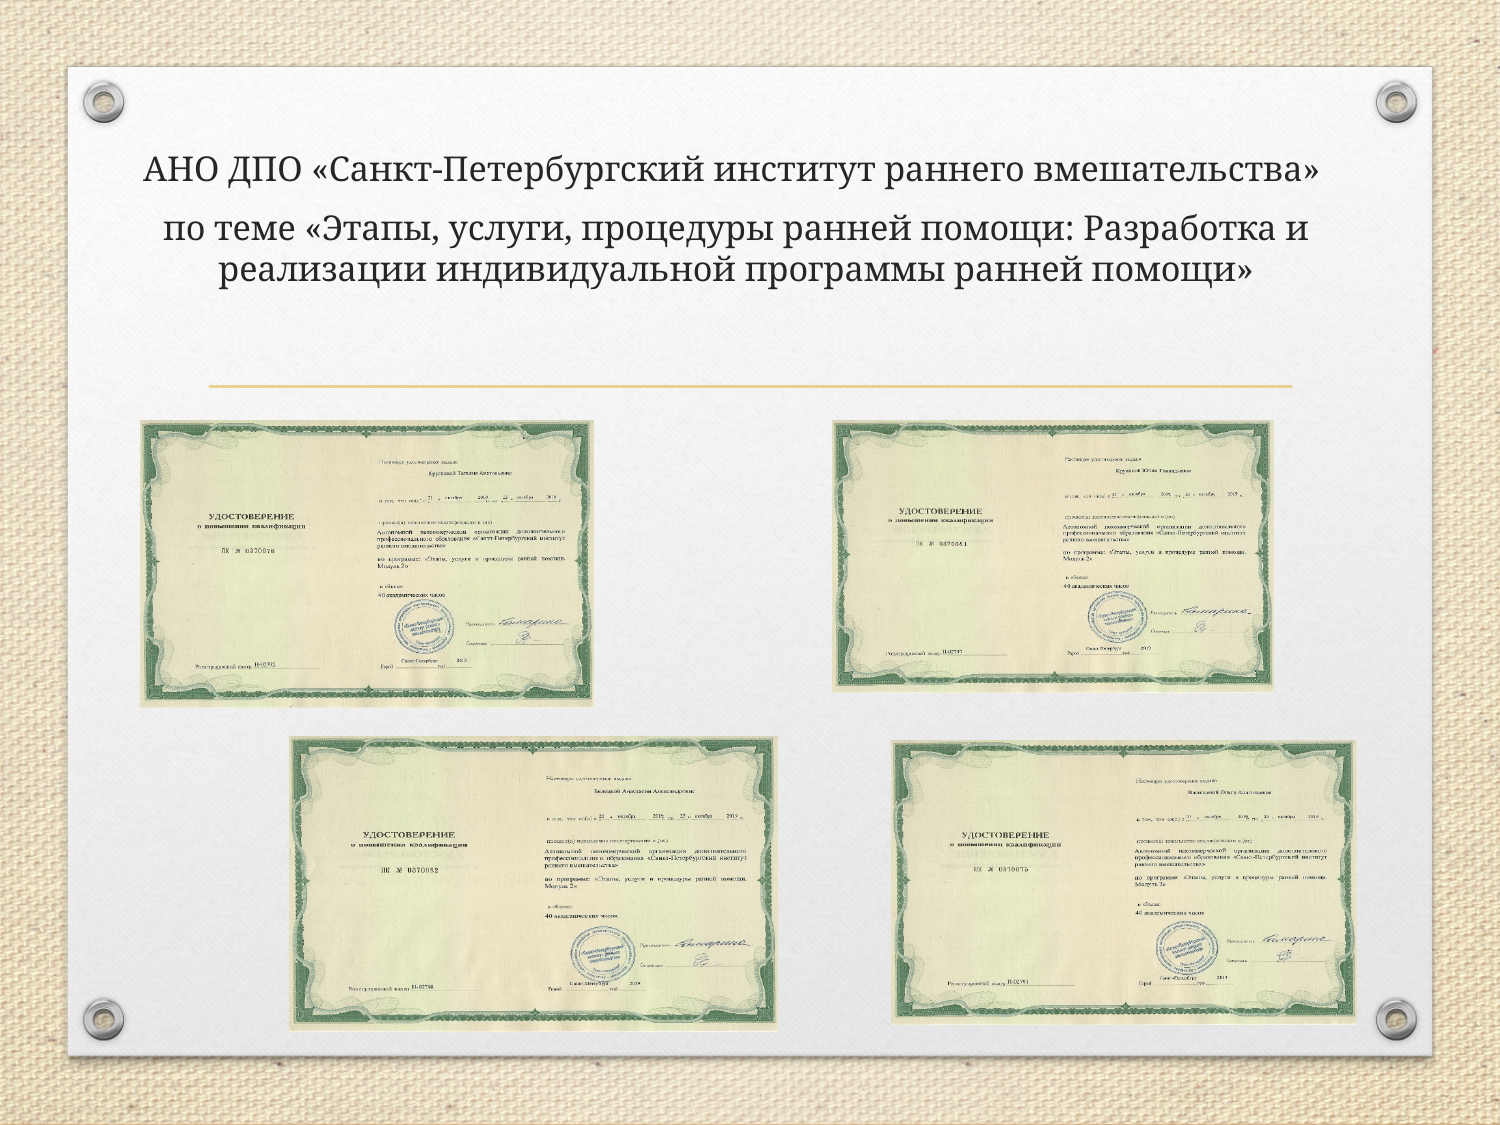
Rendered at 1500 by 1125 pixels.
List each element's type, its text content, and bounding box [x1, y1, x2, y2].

text_box АНО ДПО «Санкт-Петербургский институт раннего вмешательства» по теме «Этапы, услуги, процедуры ранней помощи: Разработка и реализации индивидуальной программы ранней помощи» [115, 139, 1357, 360]
picture [0, 0, 1500, 1125]
